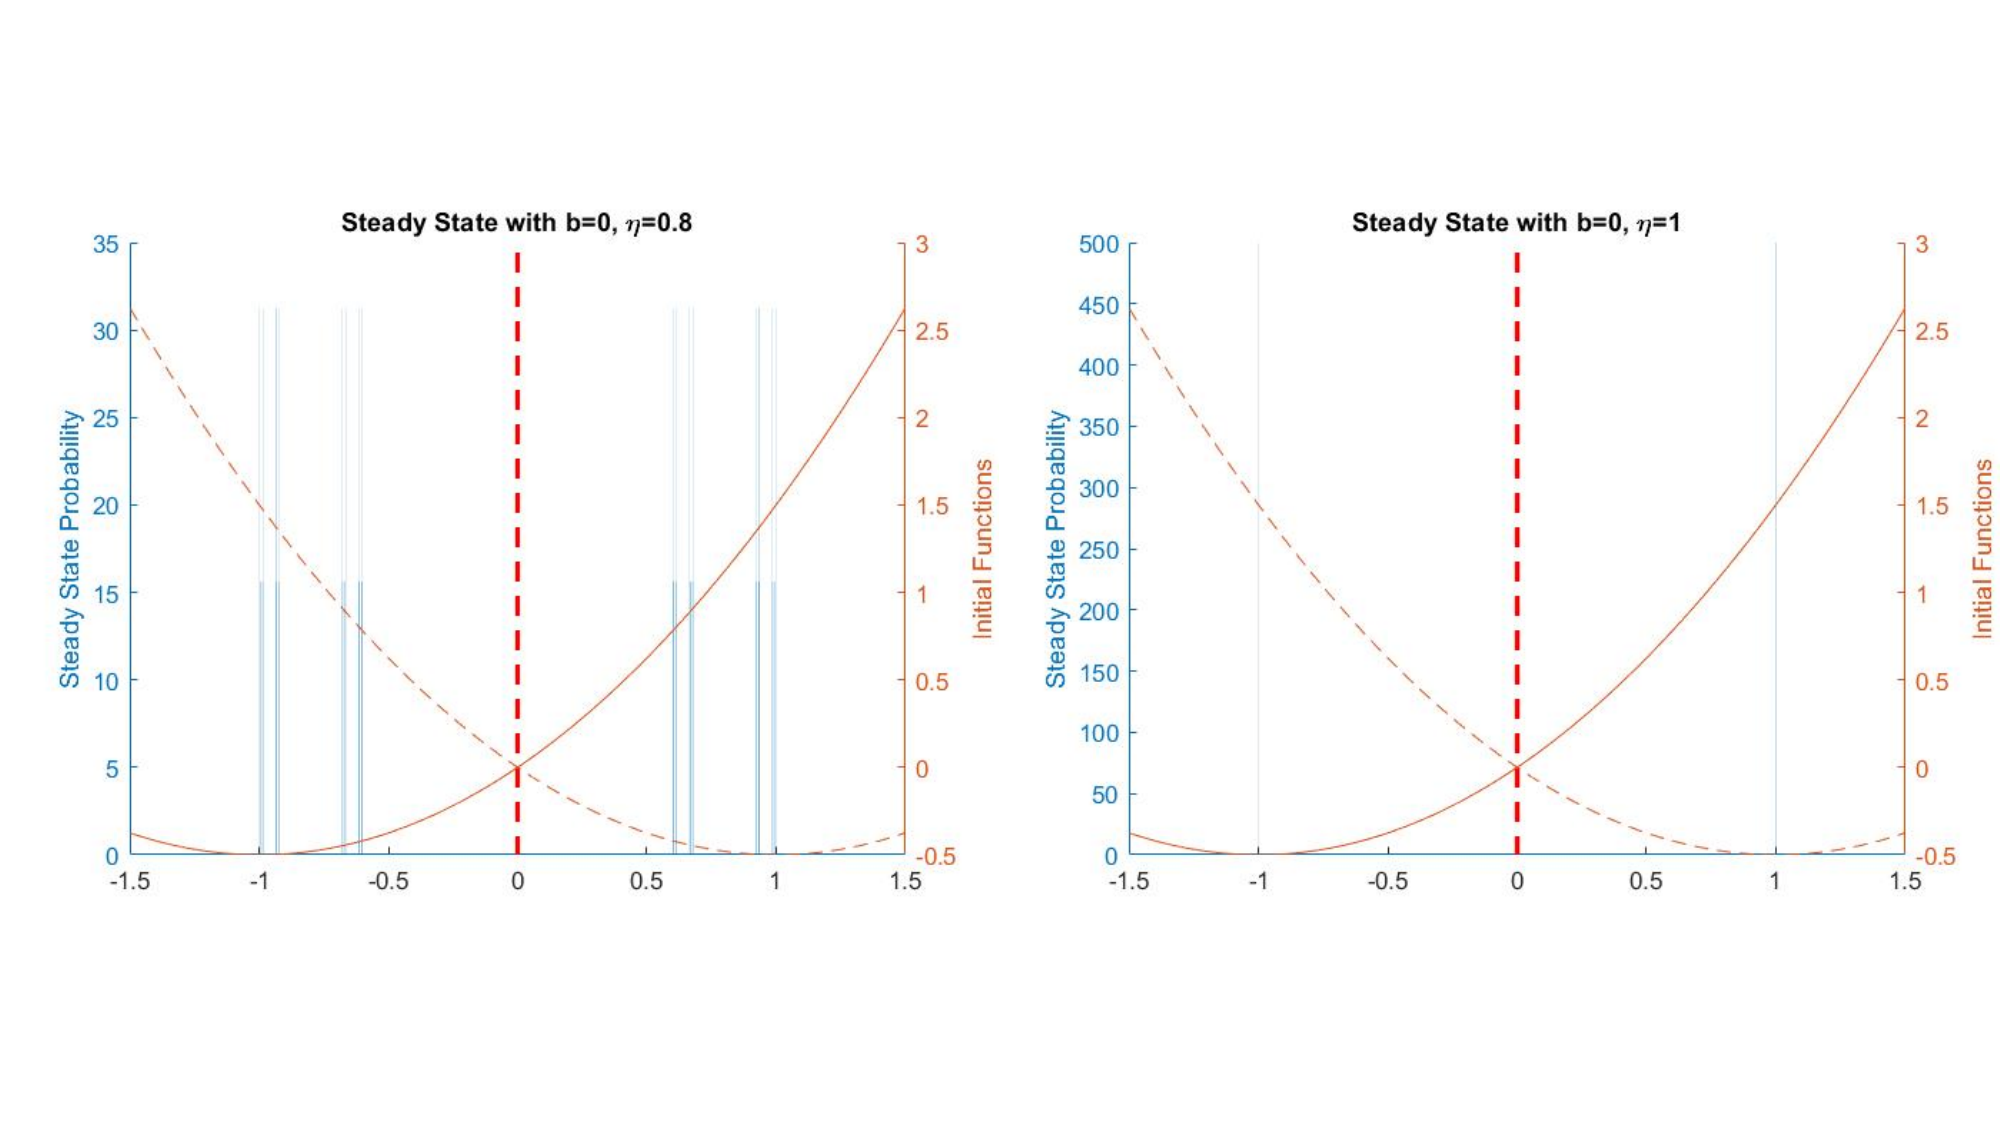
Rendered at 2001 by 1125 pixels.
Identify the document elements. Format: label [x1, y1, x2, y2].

picture [0, 187, 2000, 938]
